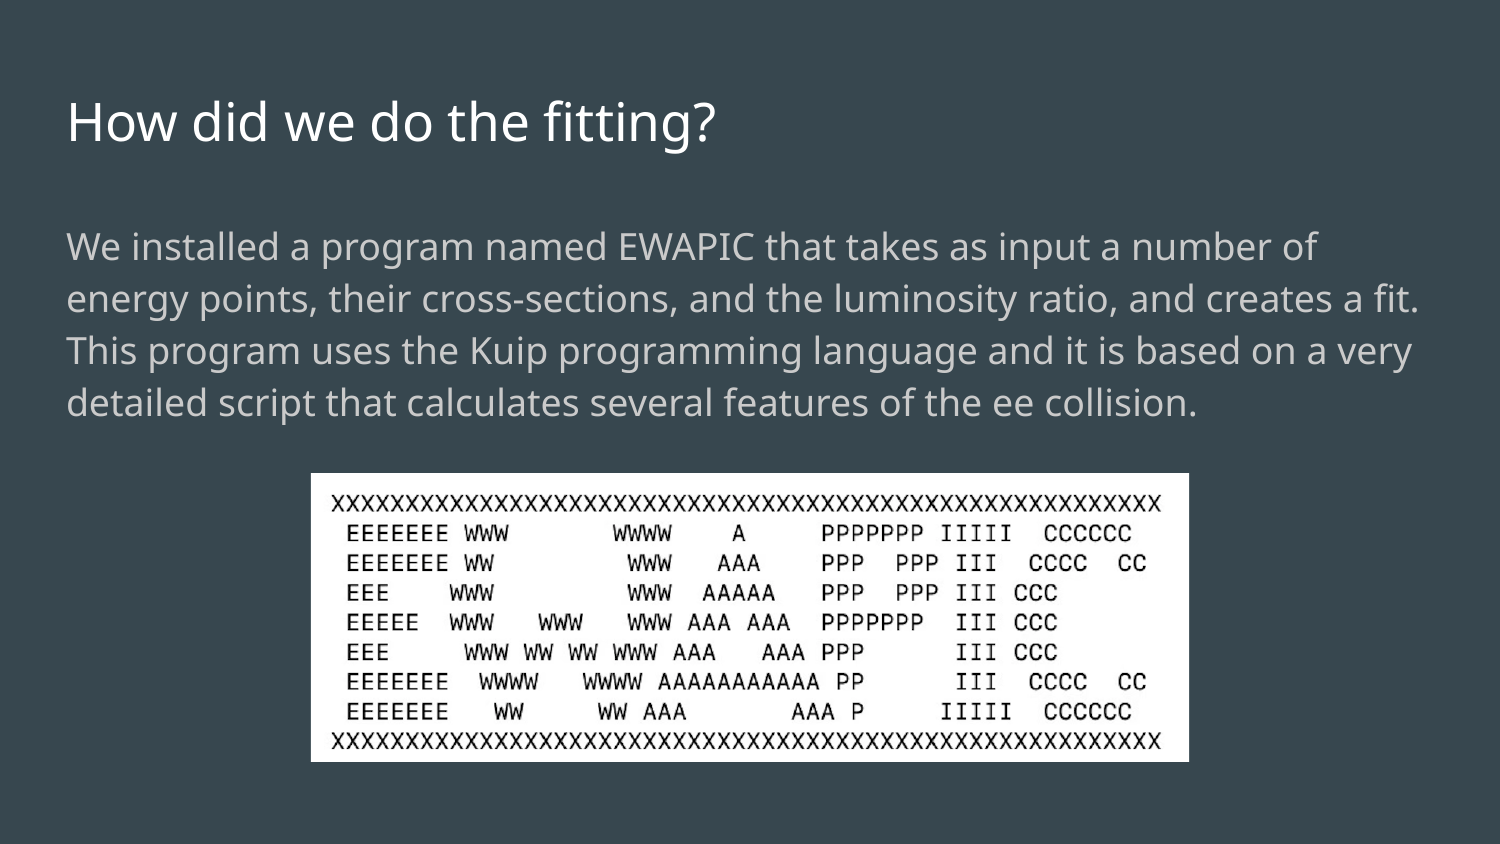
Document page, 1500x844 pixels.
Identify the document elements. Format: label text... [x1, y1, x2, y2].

list We installed a program named EWAPIC that takes as input a number of energy points, their cross-sections, and the luminosity ratio, and creates a fit. This program uses the Kuip programming language and it is based on a very detailed script that calculates several features of the ee collision. [51, 201, 1449, 762]
title How did we do the fitting? [51, 72, 1449, 167]
picture [310, 472, 1190, 763]
